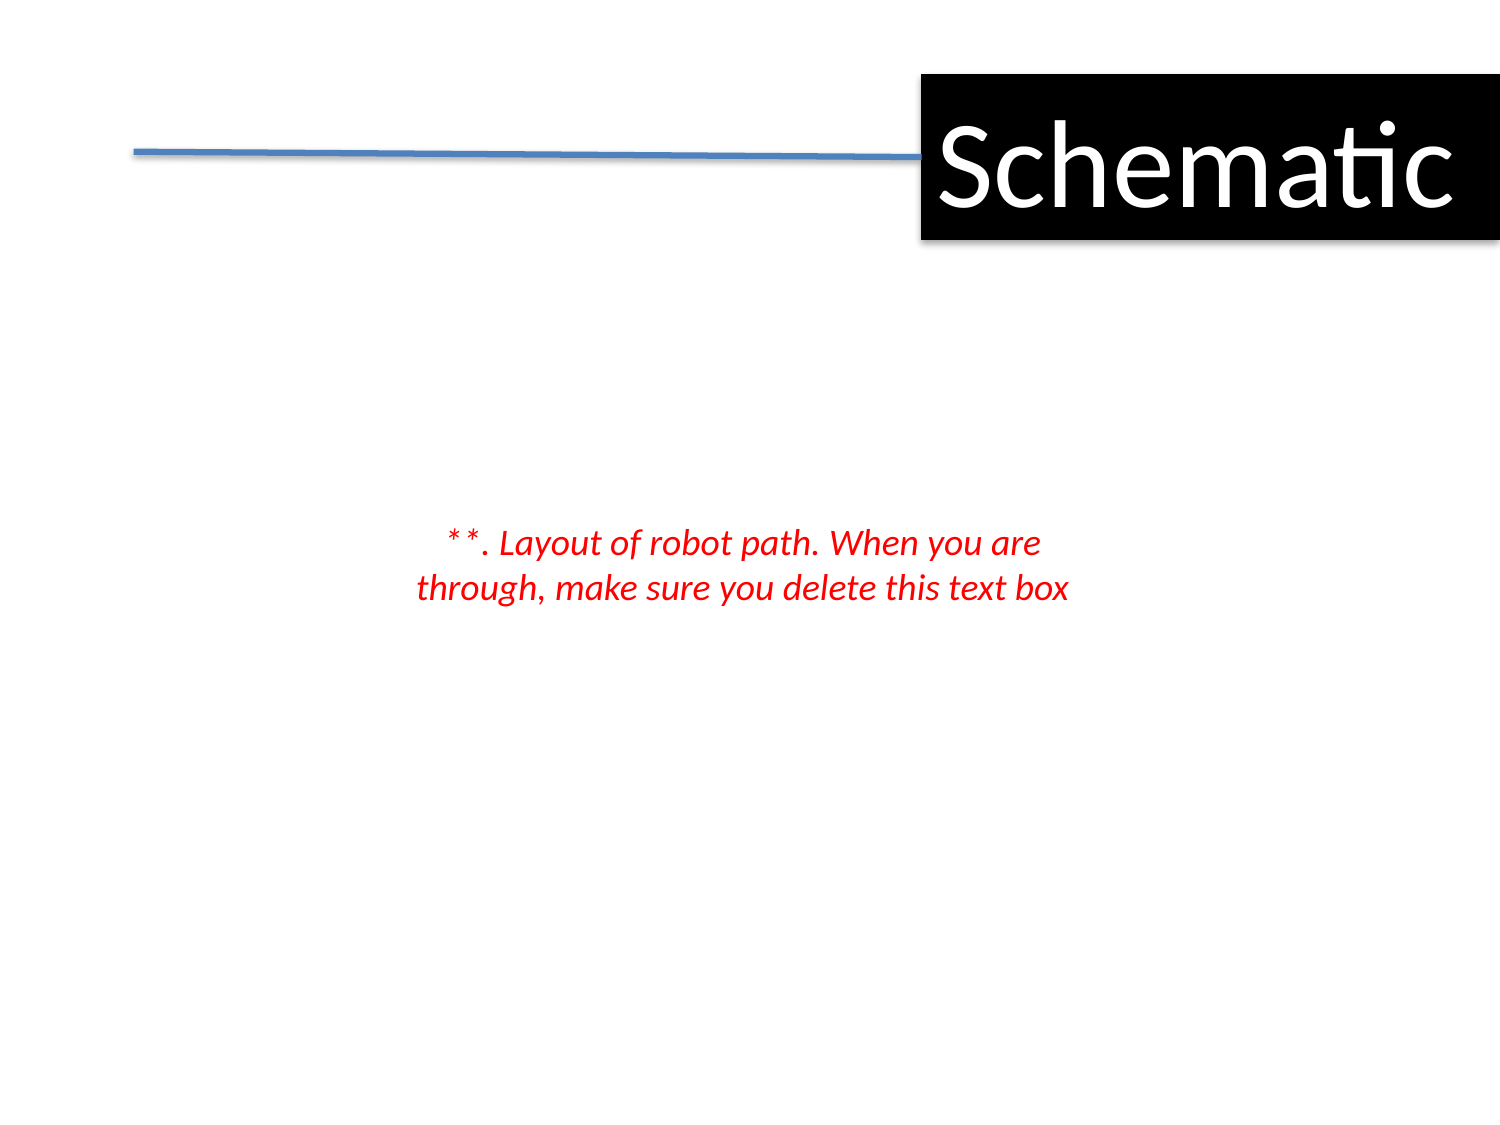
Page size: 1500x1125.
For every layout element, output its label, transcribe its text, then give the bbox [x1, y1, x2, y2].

text_box Schematic [921, 74, 1500, 240]
text_box **. Layout of robot path. When you are through, make sure you delete this text box [380, 510, 1106, 616]
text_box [133, 151, 922, 159]
